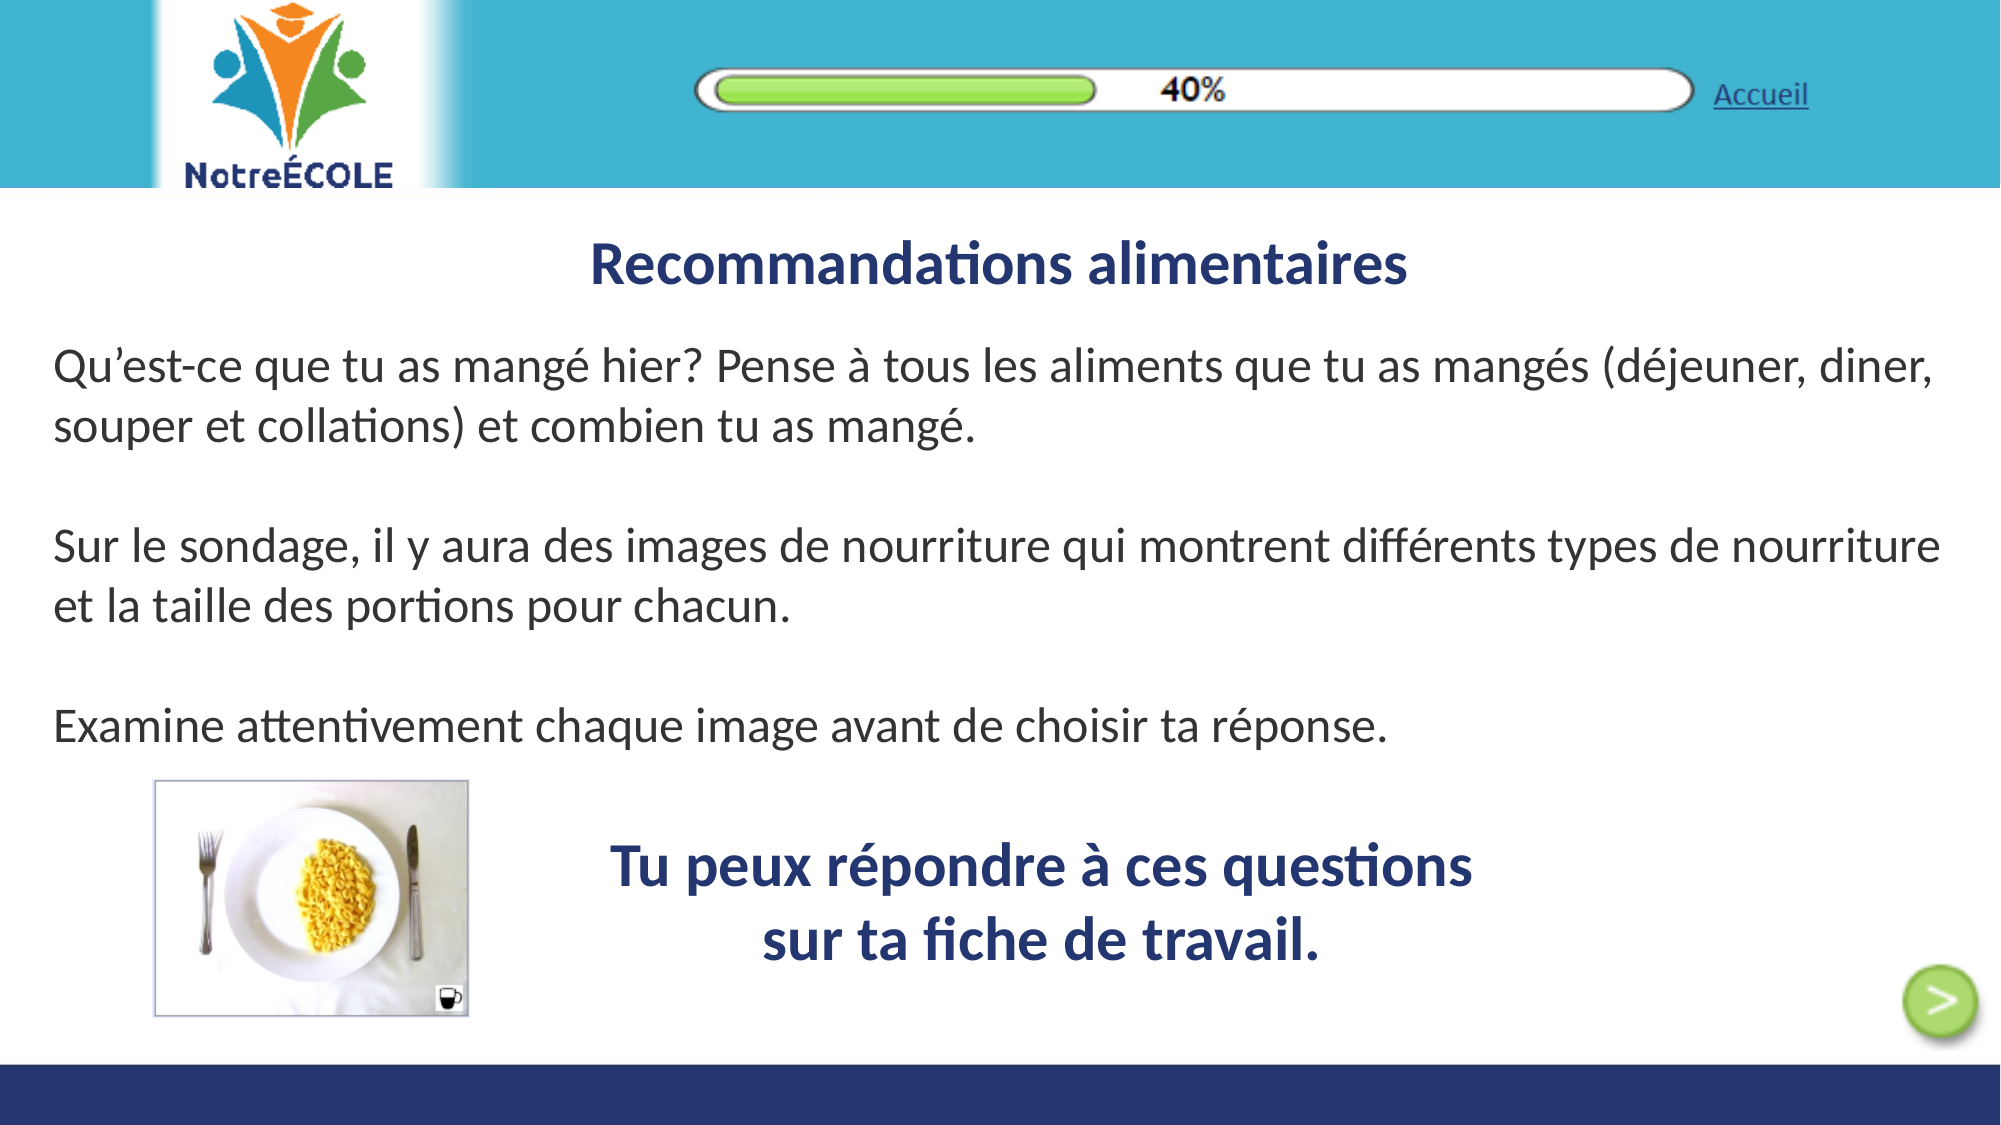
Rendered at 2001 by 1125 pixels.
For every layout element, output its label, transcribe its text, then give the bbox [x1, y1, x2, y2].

text_box Tu peux répondre à ces questions sur ta fiche de travail. [475, 787, 1732, 1010]
text_box Recommandations alimentaires Qu’est-ce que tu as mangé hier? Pense à tous les aliments que tu as mangés (déjeuner, diner, souper et collations) et combien tu as mangé. Sur le sondage, il y aura des images de nourriture qui montrent différents types de nourriture et la taille des portions pour chacun. Examine attentivement chaque image avant de choisir ta réponse. [38, 200, 1962, 849]
picture [0, 0, 2001, 1125]
